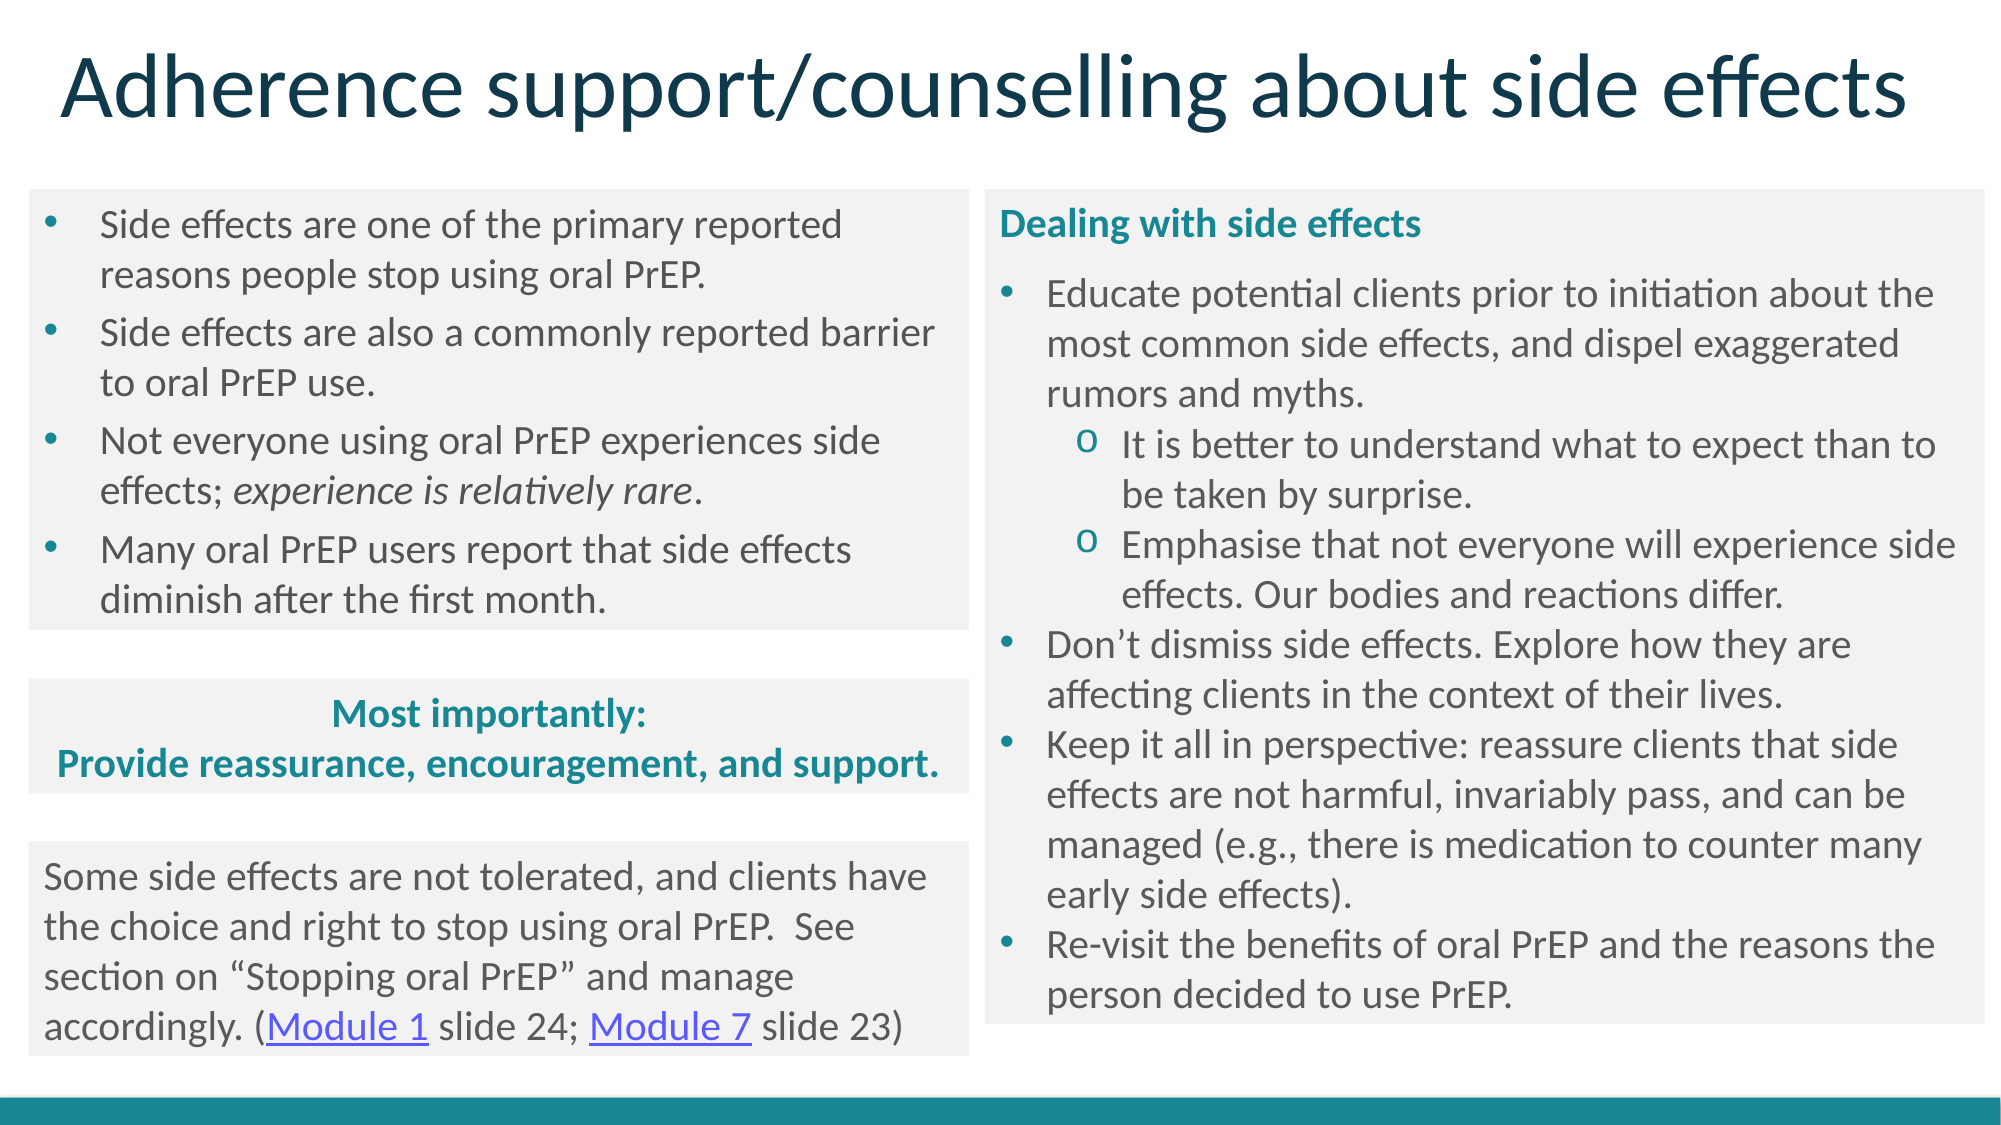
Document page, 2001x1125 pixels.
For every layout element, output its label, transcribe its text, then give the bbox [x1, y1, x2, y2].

text_box Dealing with side effects Educate potential clients prior to initiation about the most common side effects, and dispel exaggerated rumors and myths. It is better to understand what to expect than to be taken by surprise. Emphasise that not everyone will experience side effects. Our bodies and reactions differ. Don’t dismiss side effects. Explore how they are affecting clients in the context of their lives. Keep it all in perspective: reassure clients that side effects are not harmful, invariably pass, and can be managed (e.g., there is medication to counter many early side effects). Re-visit the benefits of oral PrEP and the reasons the person decided to use PrEP. [984, 188, 1985, 1024]
text_box Most importantly: Provide reassurance, encouragement, and support. [28, 678, 969, 794]
list Side effects are one of the primary reported reasons people stop using oral PrEP. Side effects are also a commonly reported barrier to oral PrEP use. Not everyone using oral PrEP experiences side effects; experience is relatively rare. Many oral PrEP users report that side effects diminish after the first month. [28, 188, 969, 630]
title Adherence support/counselling about side effects [46, 35, 1962, 145]
text_box Some side effects are not tolerated, and clients have the choice and right to stop using oral PrEP. See section on “Stopping oral PrEP” and manage accordingly. (Module 1 slide 24; Module 7 slide 23) [28, 841, 969, 1057]
